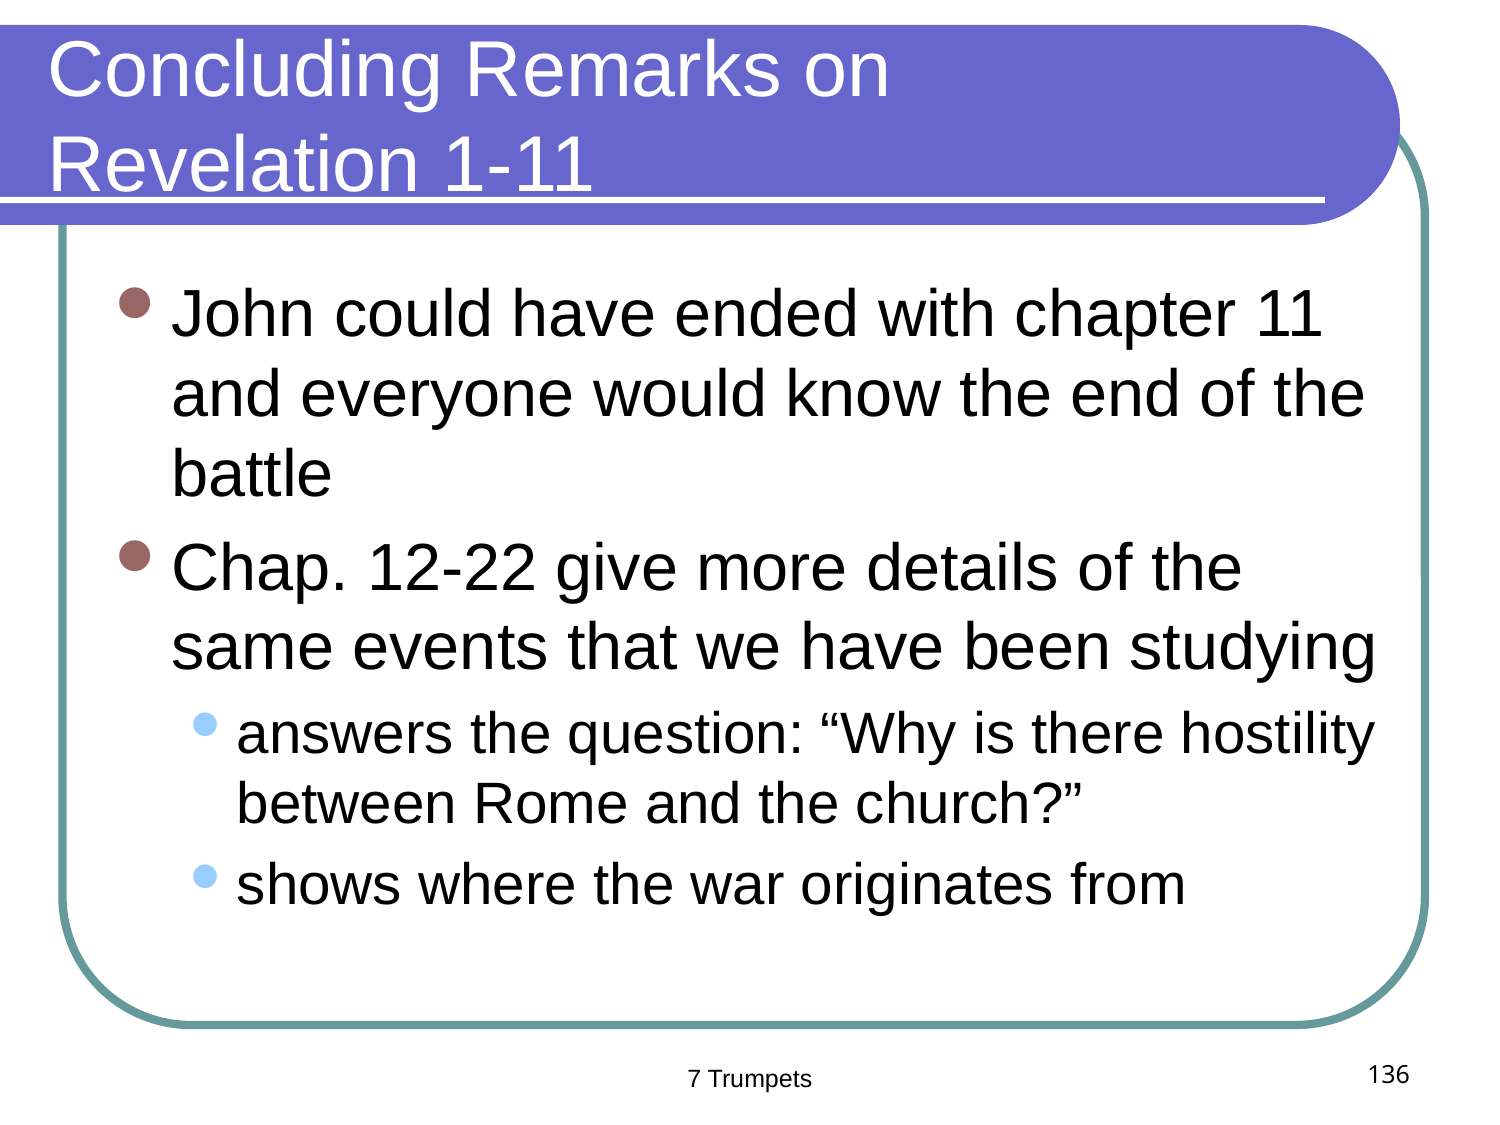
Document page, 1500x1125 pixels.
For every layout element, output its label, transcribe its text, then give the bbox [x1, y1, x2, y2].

list John could have ended with chapter 11 and everyone would know the end of the battle Chap. 12-22 give more details of the same events that we have been studying answers the question: “Why is there hostility between Rome and the church?” shows where the war originates from [99, 262, 1400, 988]
slide_number 136 [1074, 1025, 1425, 1100]
title Concluding Remarks on Revelation 1-11 [32, 37, 1347, 188]
footer 7 Trumpets [512, 1025, 988, 1100]
